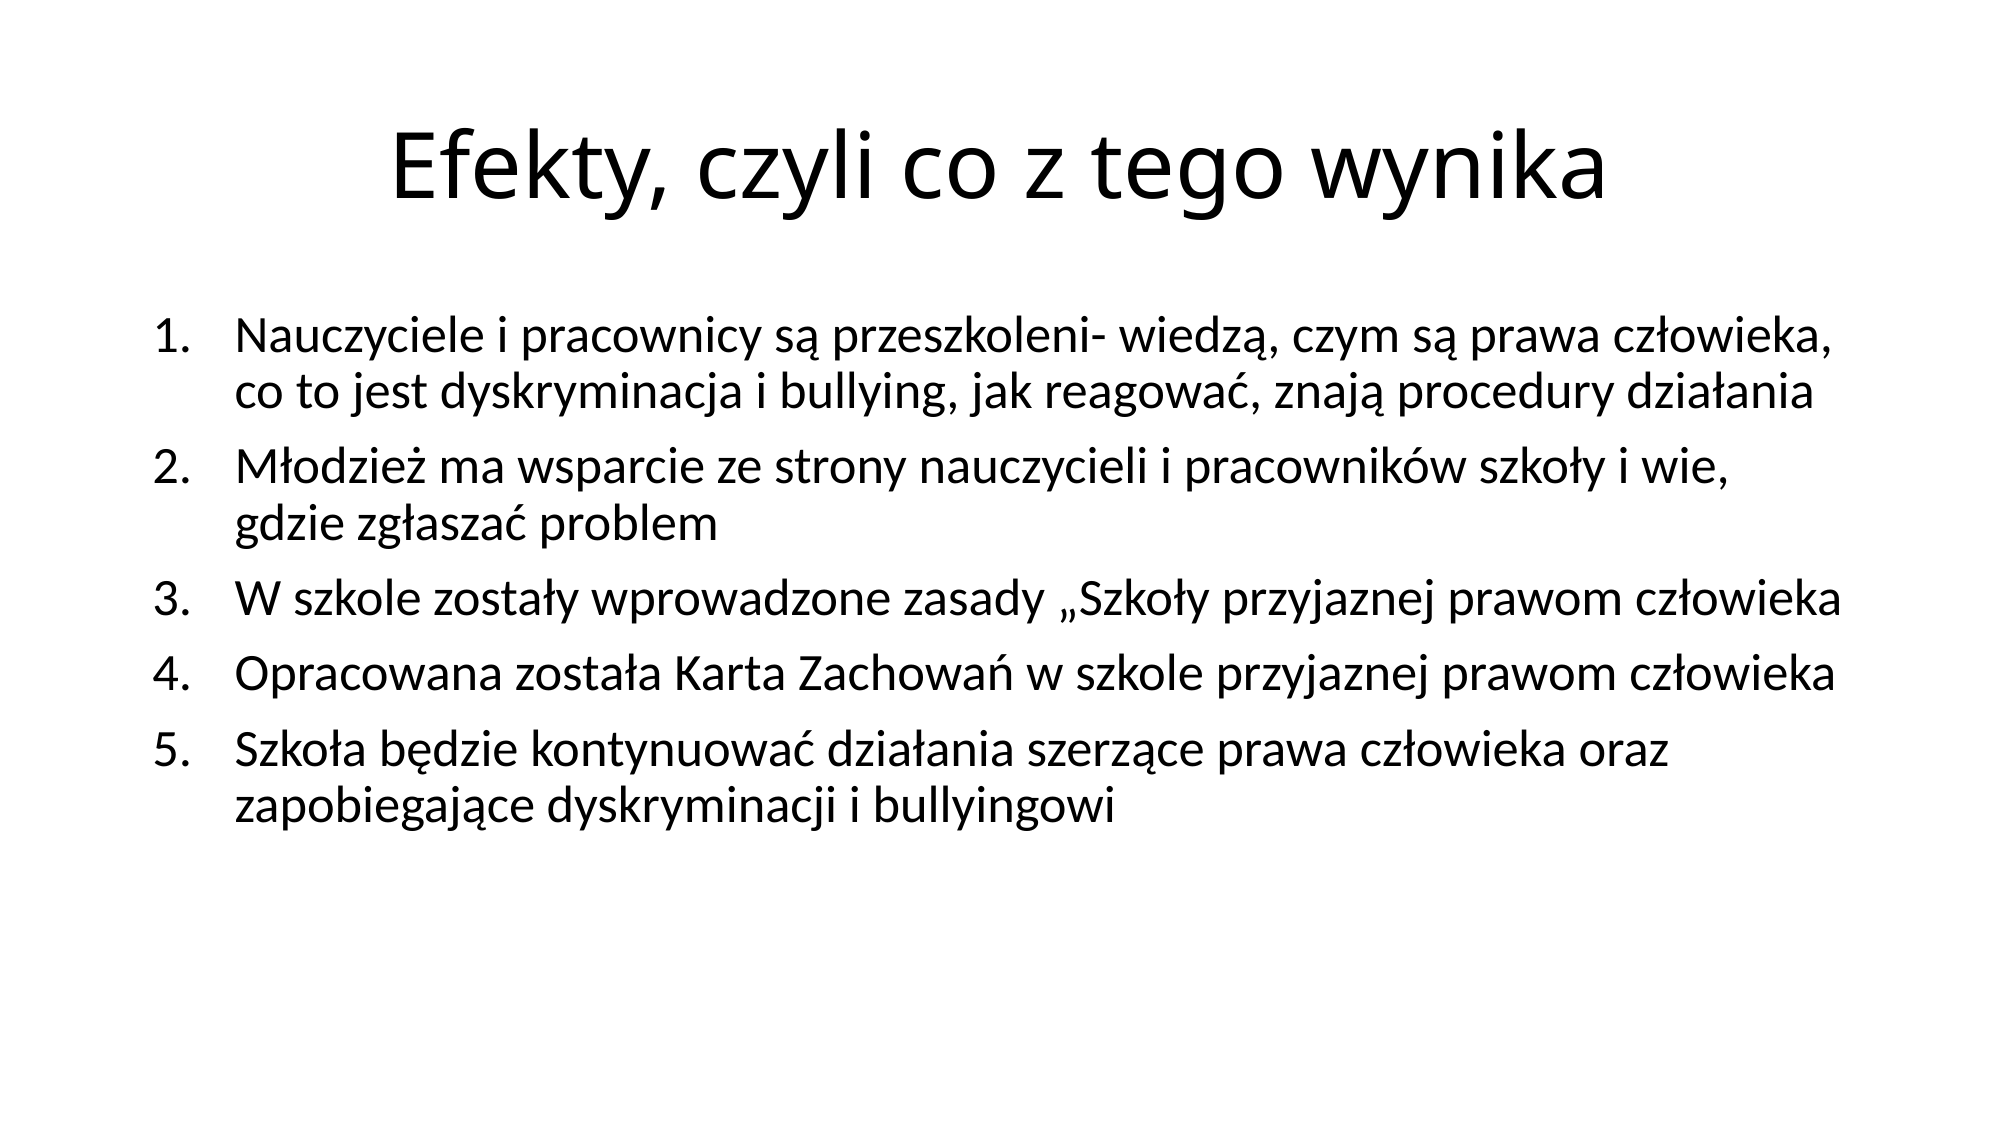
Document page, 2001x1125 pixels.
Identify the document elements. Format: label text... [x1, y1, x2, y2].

list Nauczyciele i pracownicy są przeszkoleni- wiedzą, czym są prawa człowieka, co to jest dyskryminacja i bullying, jak reagować, znają procedury działania Młodzież ma wsparcie ze strony nauczycieli i pracowników szkoły i wie, gdzie zgłaszać problem W szkole zostały wprowadzone zasady „Szkoły przyjaznej prawom człowieka Opracowana została Karta Zachowań w szkole przyjaznej prawom człowieka Szkoła będzie kontynuować działania szerzące prawa człowieka oraz zapobiegające dyskryminacji i bullyingowi [137, 299, 1863, 1014]
title Efekty, czyli co z tego wynika [137, 59, 1863, 278]
